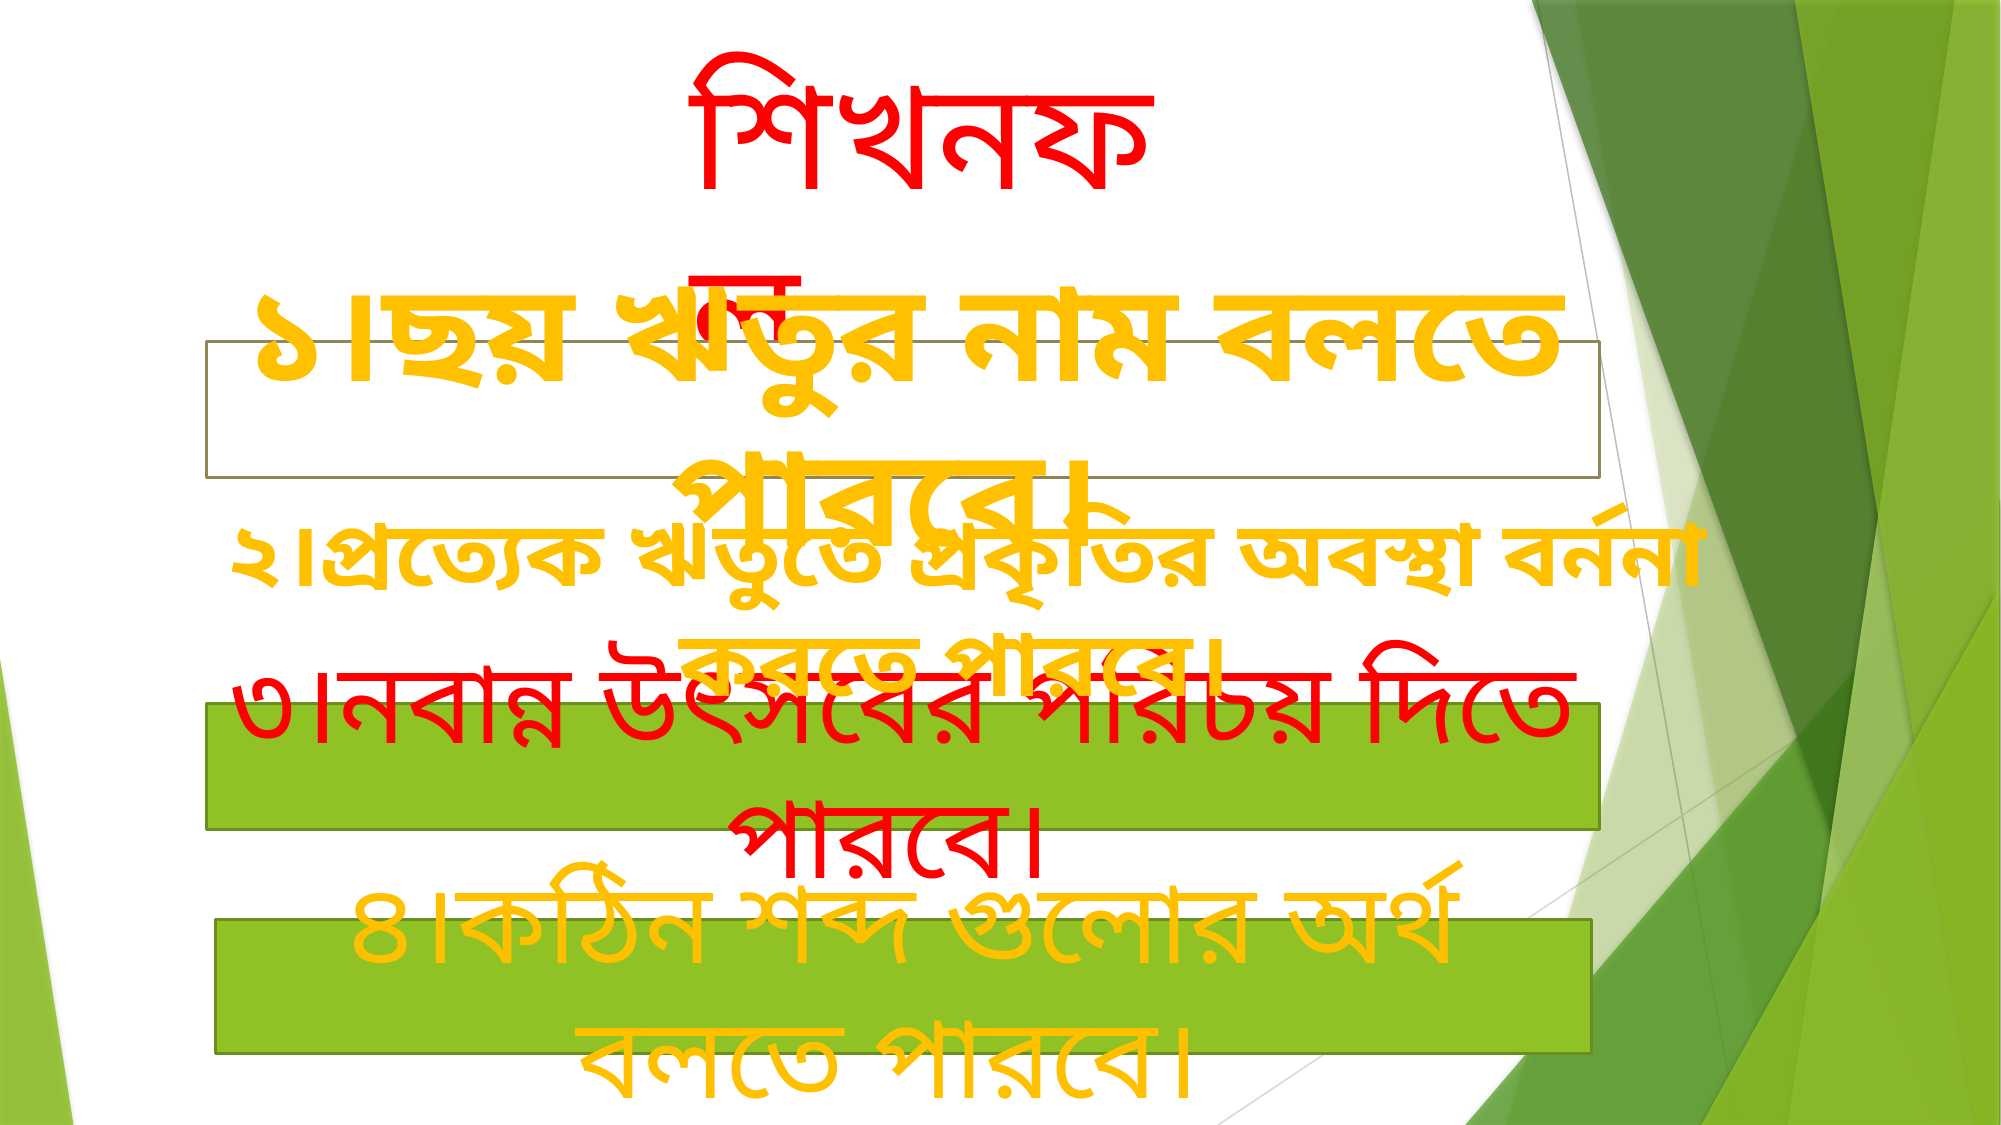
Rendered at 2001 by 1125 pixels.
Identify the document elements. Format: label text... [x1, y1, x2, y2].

text_box ২।প্রত্যেক ঋতুতে প্রকৃতির অবস্থা বর্ননা করতে পারবে। [156, 486, 1777, 722]
text_box শিখনফল [676, 32, 1235, 340]
text_box ৪।কঠিন শব্দ গুলোর অর্থ বলতে পারবে। [214, 918, 1593, 1055]
text_box ৩।নবান্ন উৎসবের পরিচয় দিতে পারবে। [205, 722, 1601, 831]
text_box ১।ছয় ঋতুর নাম বলতে পারবে। [205, 340, 1601, 479]
